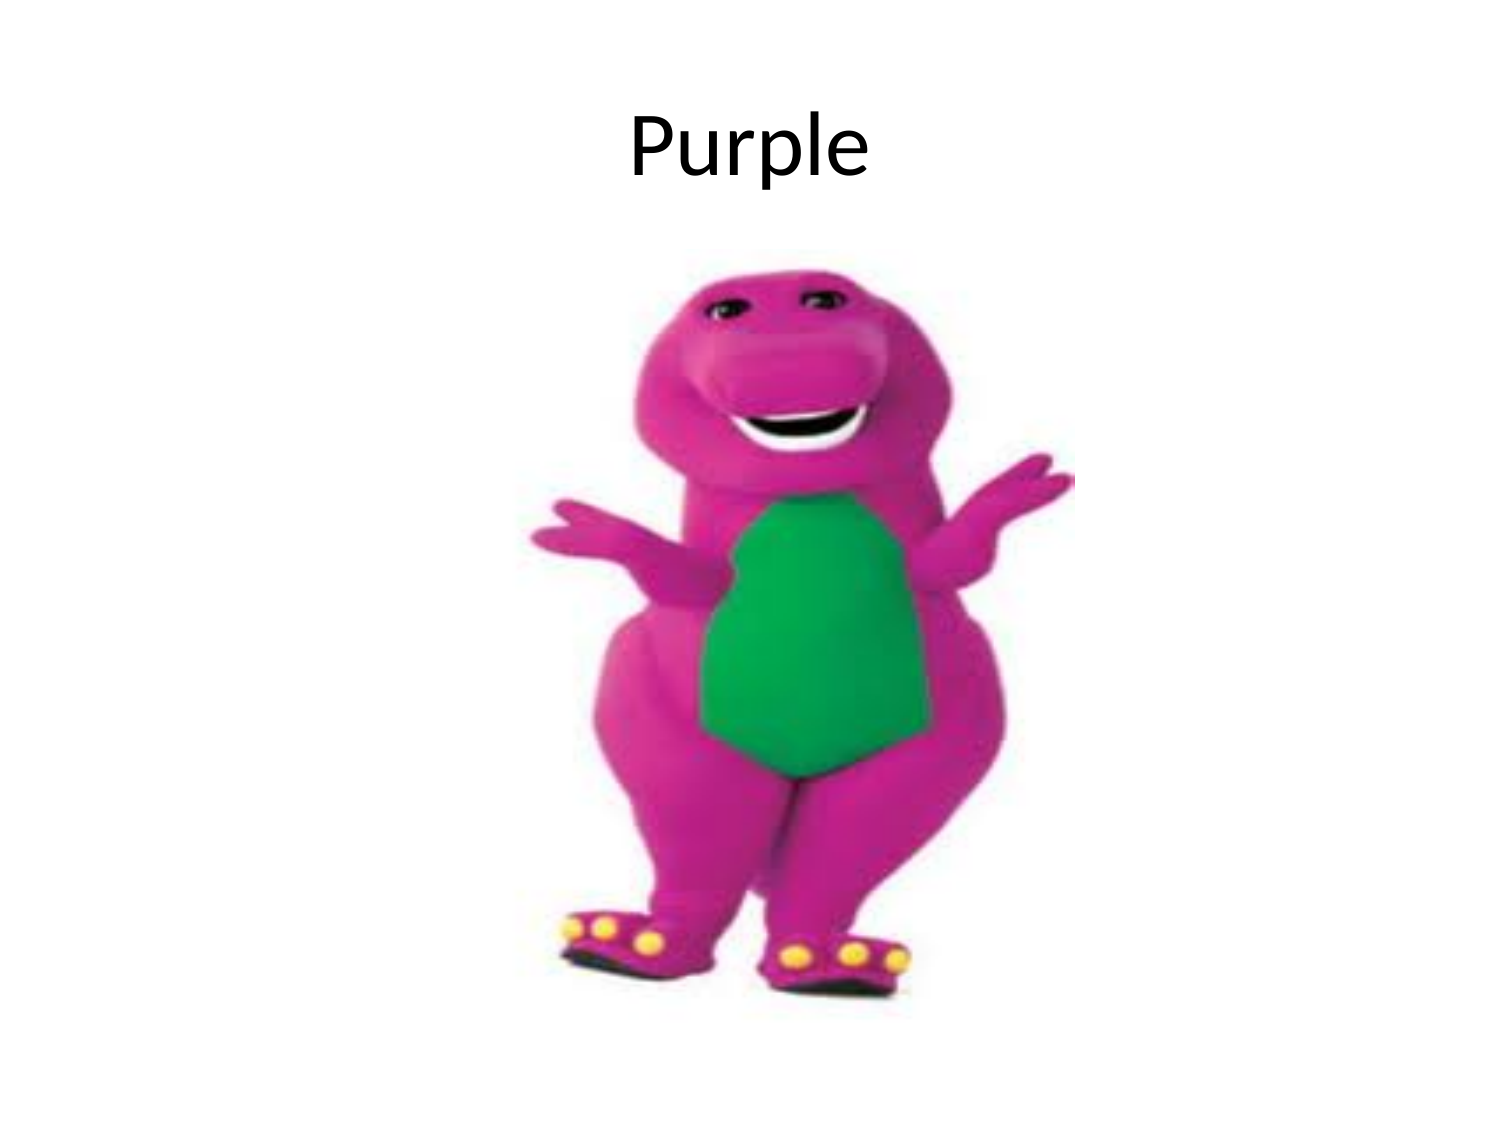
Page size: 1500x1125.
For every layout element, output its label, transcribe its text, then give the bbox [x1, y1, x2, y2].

title Purple [75, 45, 1425, 233]
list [462, 249, 1076, 1026]
